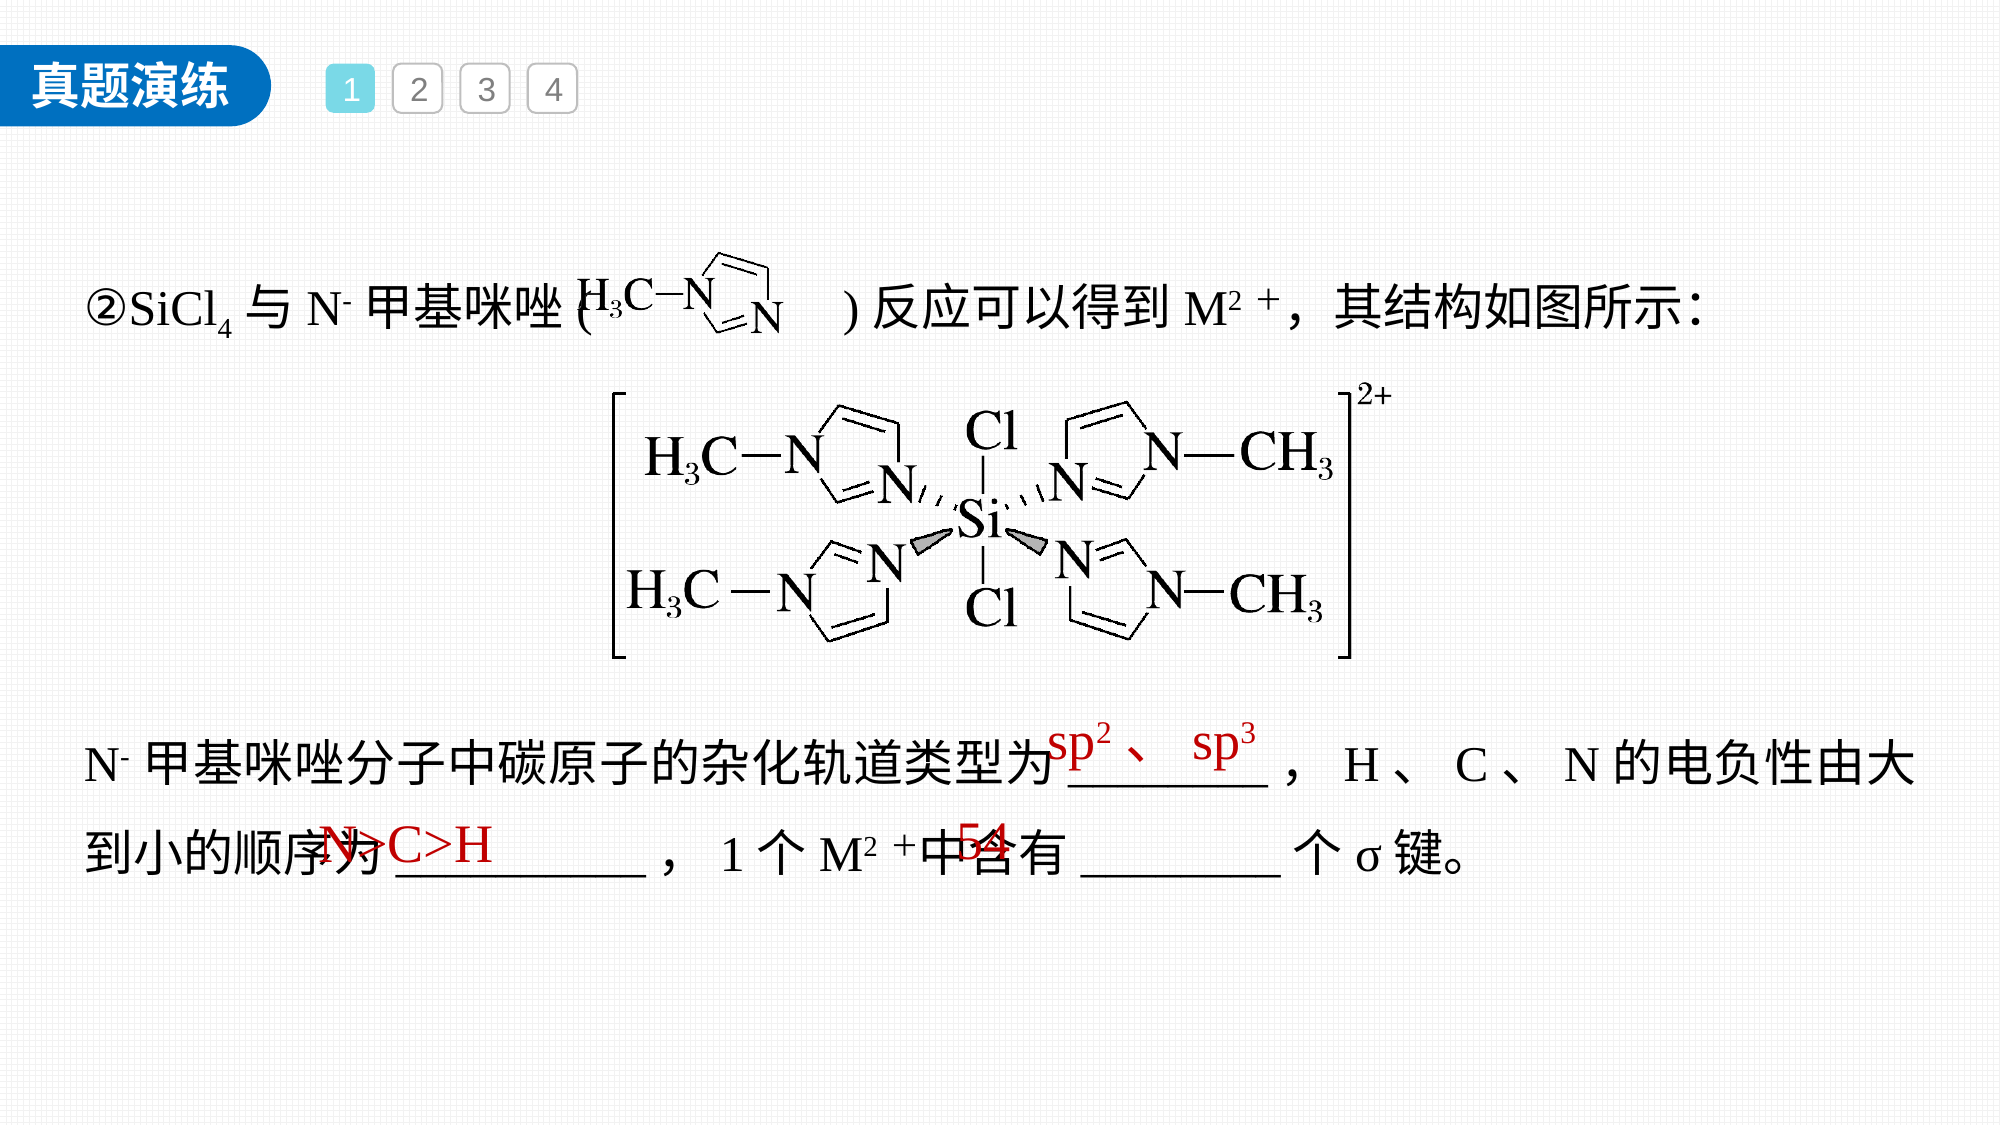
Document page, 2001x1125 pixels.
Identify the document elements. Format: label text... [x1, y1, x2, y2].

text_box 3 [459, 62, 511, 114]
text_box 54 [941, 798, 1026, 878]
text_box sp2、sp3 [1033, 697, 1271, 778]
text_box N>C>H [303, 801, 509, 881]
text_box ②SiCl4与N­-甲基咪唑( )反应可以得到M2＋，其结构如图所示： [63, 231, 1936, 354]
text_box 2 [391, 62, 444, 114]
text_box 1 [324, 62, 376, 114]
picture [567, 246, 789, 342]
text_box N-­甲基咪唑分子中碳原子的杂化轨道类型为________，H、C、N的电负性由大到小的顺序为__________，1个M2＋中含有________个σ键。 [63, 691, 1936, 892]
picture [597, 364, 1402, 681]
text_box 4 [526, 62, 579, 114]
